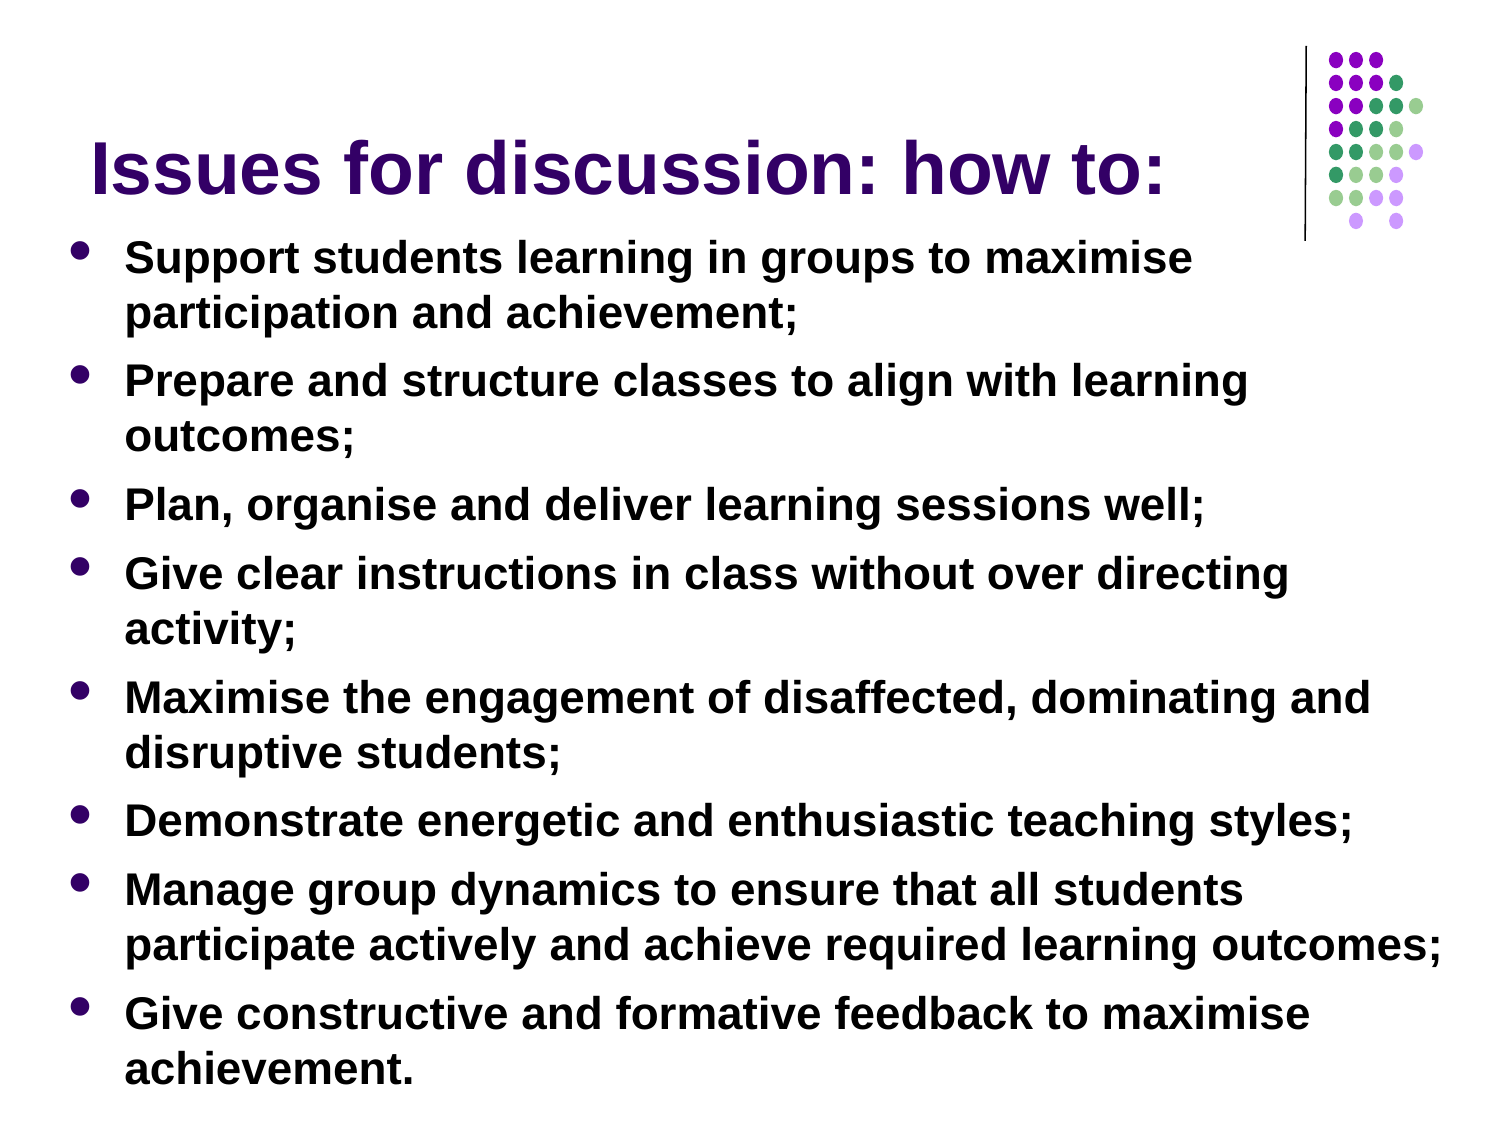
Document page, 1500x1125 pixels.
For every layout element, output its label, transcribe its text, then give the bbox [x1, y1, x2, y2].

title Issues for discussion: how to: [75, 40, 1313, 218]
list Support students learning in groups to maximise participation and achievement; Prepare and structure classes to align with learning outcomes; Plan, organise and deliver learning sessions well; Give clear instructions in class without over directing activity; Maximise the engagement of disaffected, dominating and disruptive students; Demonstrate energetic and enthusiastic teaching styles; Manage group dynamics to ensure that all students participate actively and achieve required learning outcomes; Give constructive and formative feedback to maximise achievement. [53, 219, 1471, 1039]
